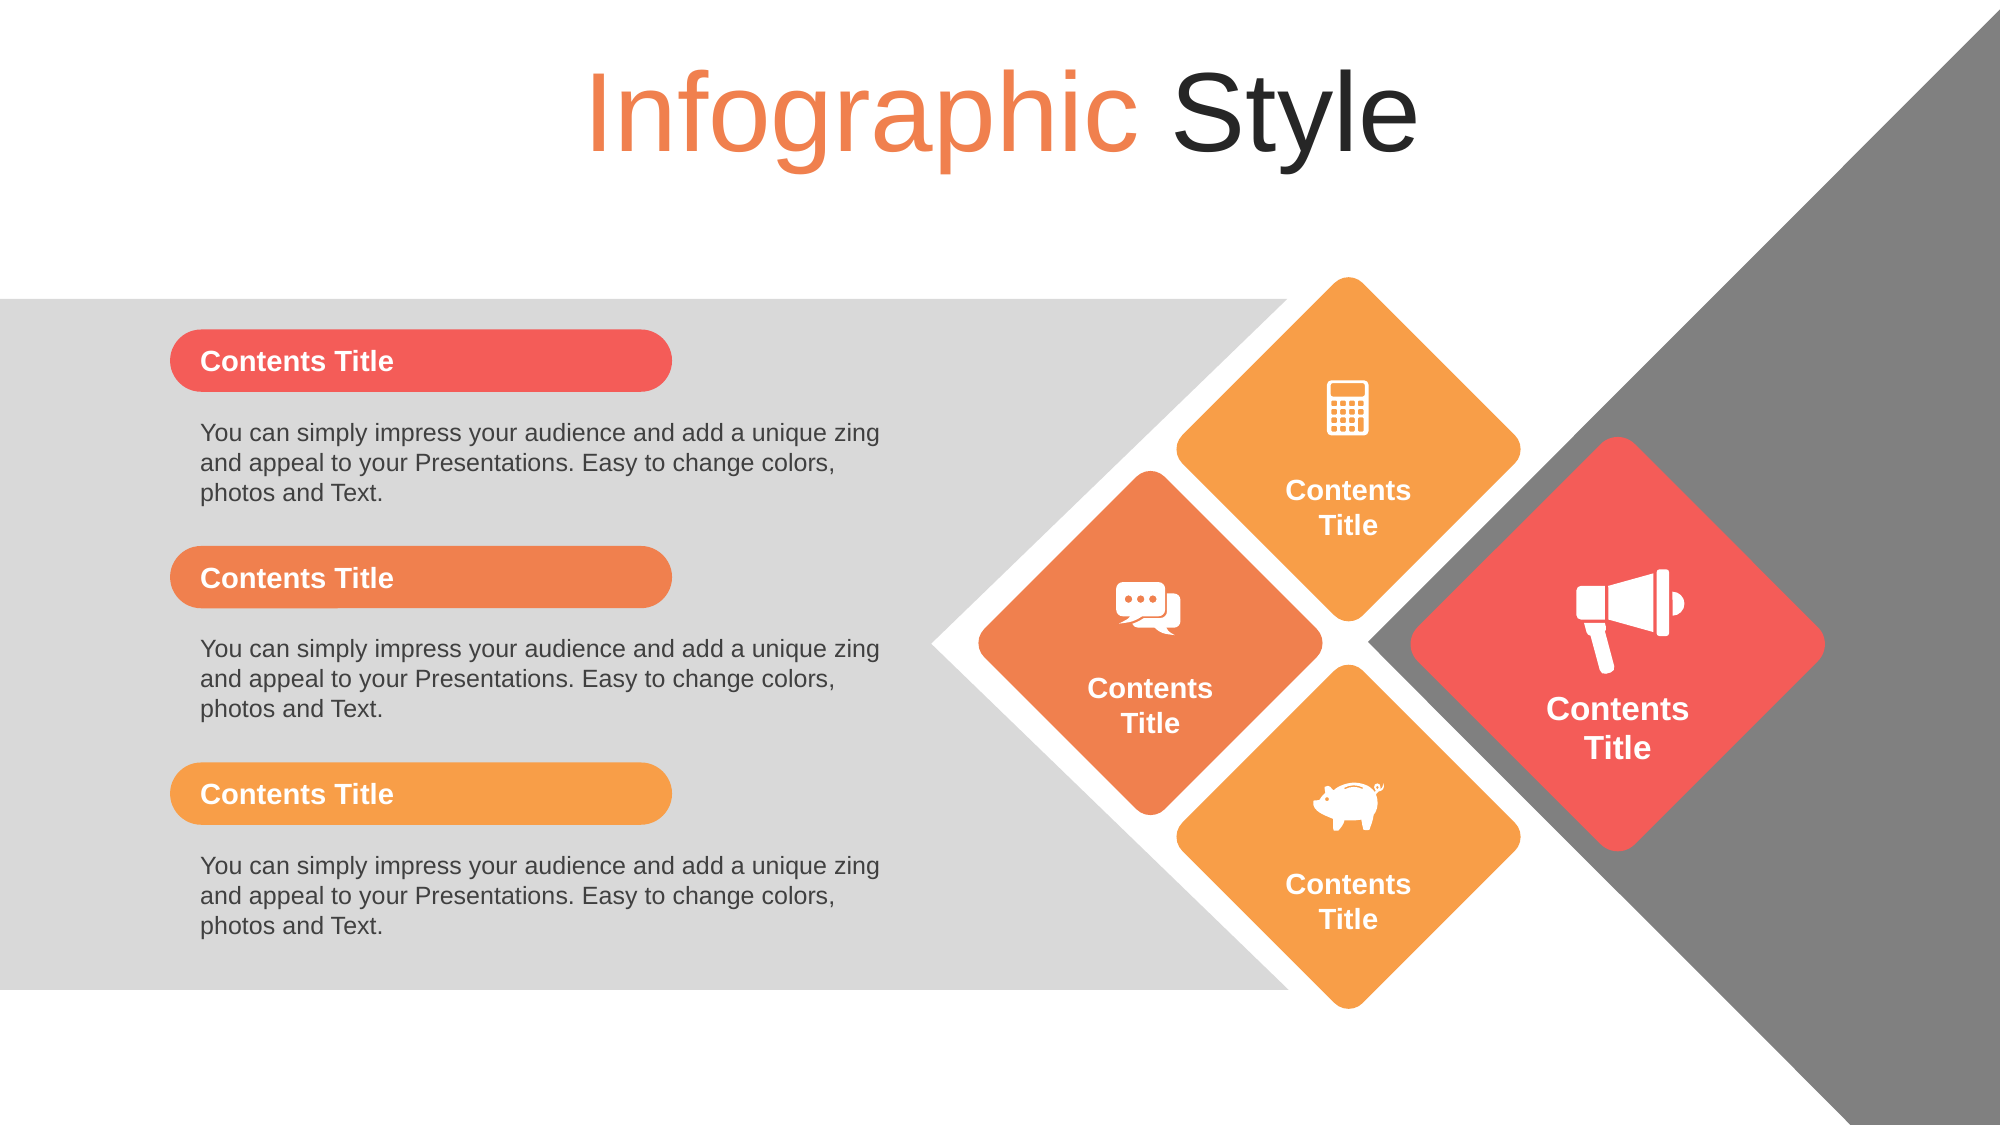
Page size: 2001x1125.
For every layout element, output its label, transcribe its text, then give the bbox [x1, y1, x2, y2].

text_box [1115, 581, 1182, 637]
text_box [1175, 276, 1522, 489]
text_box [170, 545, 928, 732]
text_box [977, 469, 1324, 683]
text_box [0, 297, 1292, 991]
text_box Contents Title [1206, 464, 1491, 549]
text_box [1530, 775, 1706, 853]
text_box [1325, 379, 1370, 437]
text_box [1073, 748, 1228, 817]
list Infographic Style [53, 55, 1951, 175]
text_box [1312, 781, 1385, 832]
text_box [170, 762, 928, 948]
text_box [1175, 663, 1522, 877]
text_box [170, 329, 928, 515]
text_box [1266, 549, 1431, 623]
text_box Contents Title [1492, 679, 1744, 775]
text_box [1409, 435, 1826, 738]
text_box [1575, 568, 1686, 675]
text_box Contents Title [1008, 662, 1293, 748]
text_box [1366, 7, 2000, 1125]
text_box Contents Title [1206, 857, 1491, 943]
text_box [1272, 943, 1425, 1010]
